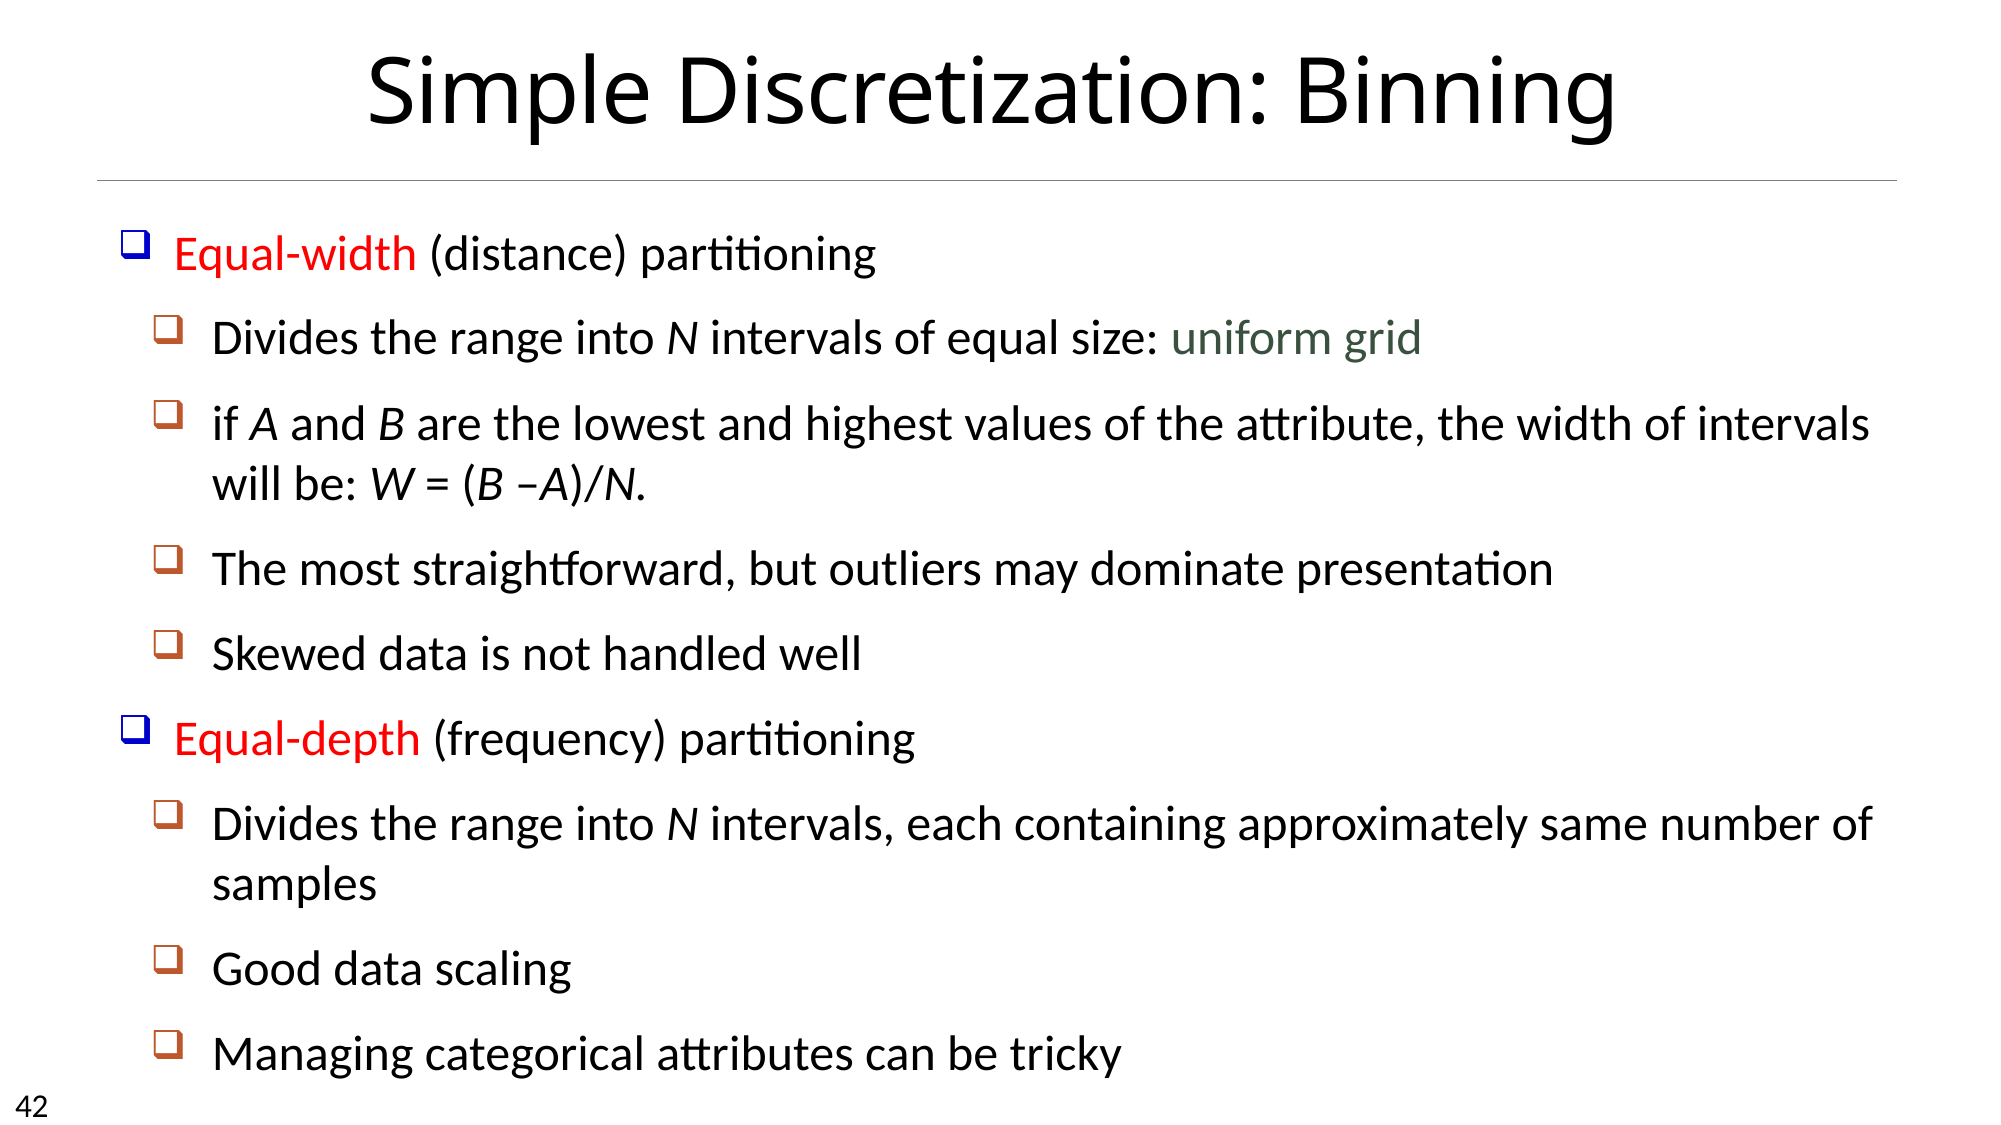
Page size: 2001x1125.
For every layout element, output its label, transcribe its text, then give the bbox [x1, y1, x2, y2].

title Simple Discretization: Binning [225, 50, 1763, 150]
list Equal-width (distance) partitioning Divides the range into N intervals of equal size: uniform grid if A and B are the lowest and highest values of the attribute, the width of intervals will be: W = (B –A)/N. The most straightforward, but outliers may dominate presentation Skewed data is not handled well Equal-depth (frequency) partitioning Divides the range into N intervals, each containing approximately same number of samples Good data scaling Managing categorical attributes can be tricky [102, 212, 1896, 1063]
